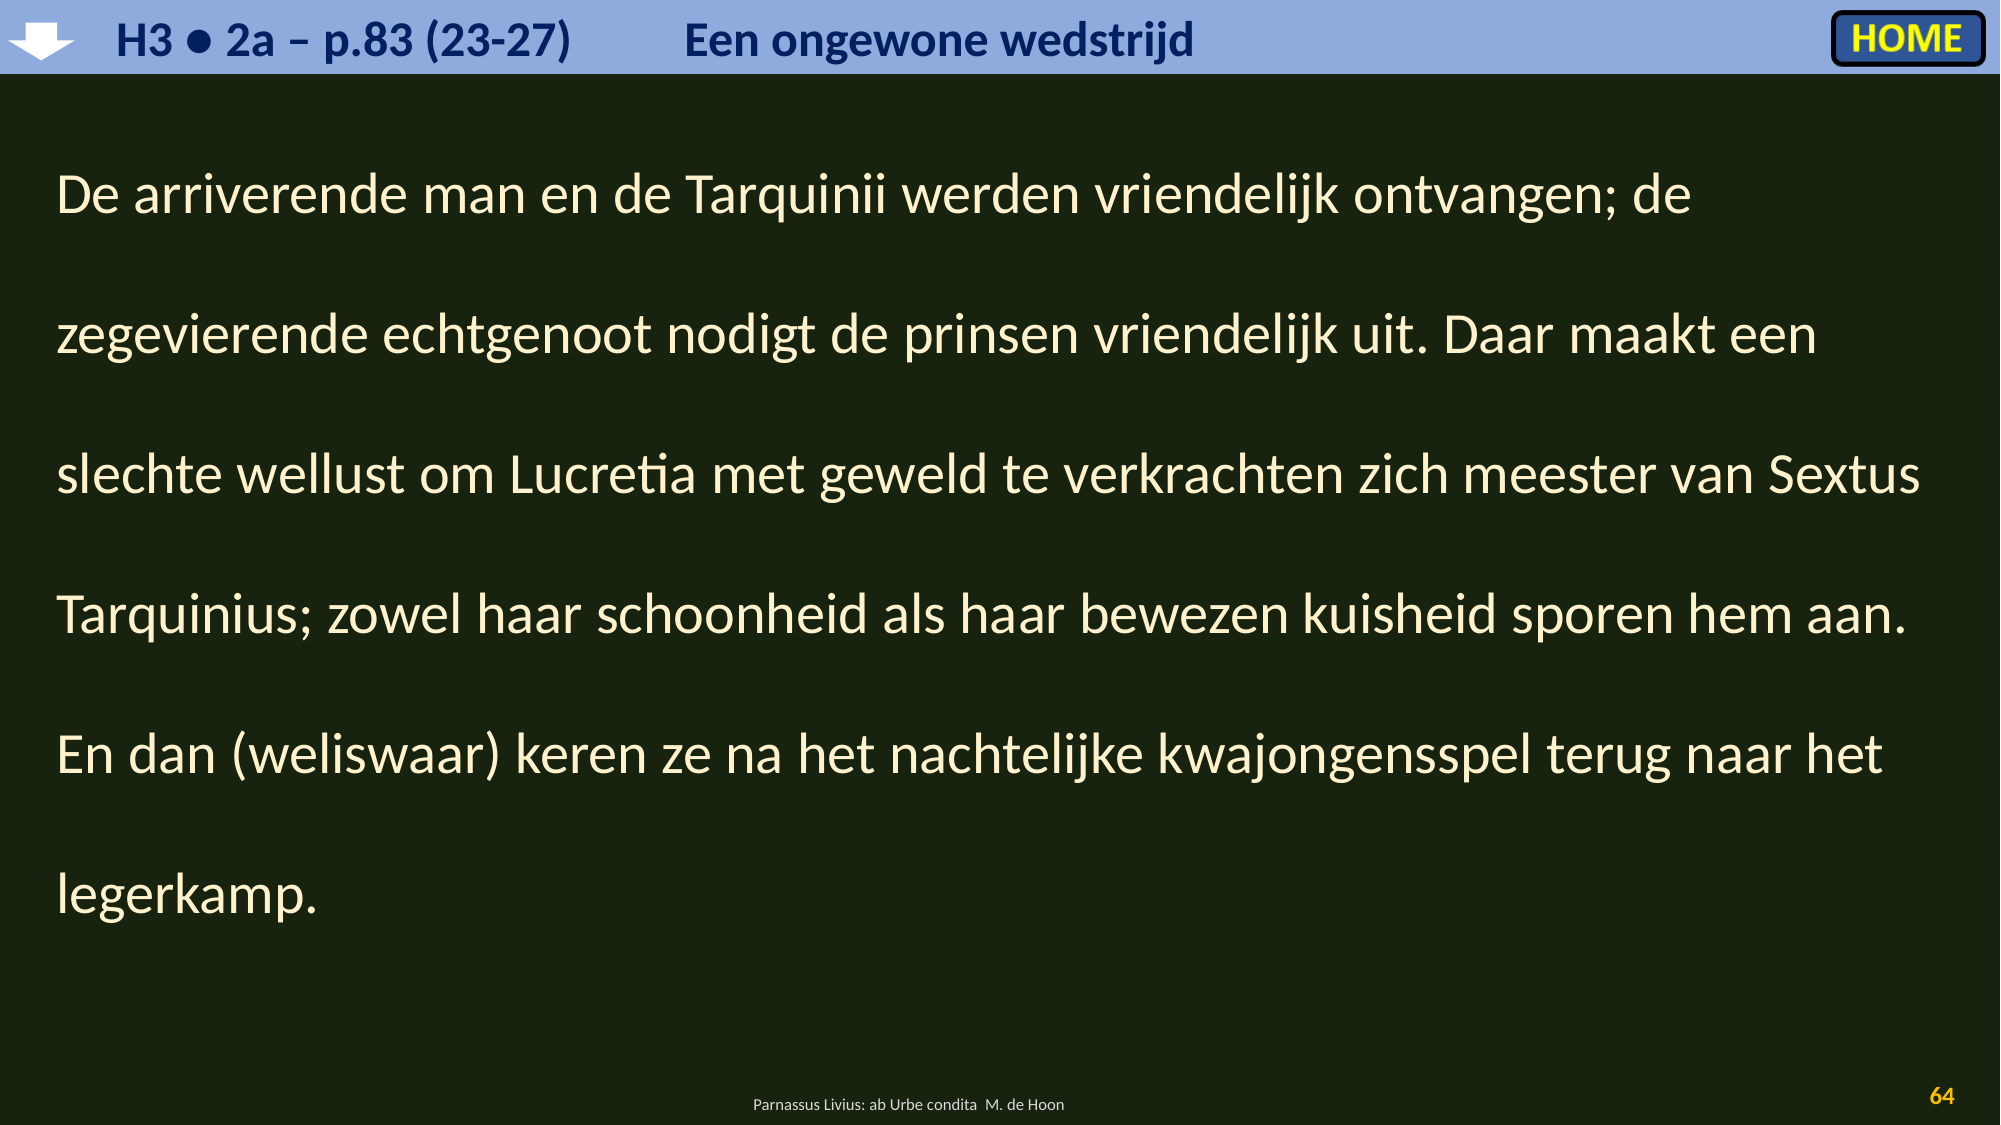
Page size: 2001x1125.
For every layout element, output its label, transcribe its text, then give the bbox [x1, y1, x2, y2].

text_box De arriverende man en de Tarquinii werden vriendelijk ontvangen; de zegevierende echtgenoot nodigt de prinsen vriendelijk uit. Daar maakt een slechte wellust om Lucretia met geweld te verkrachten zich meester van Sextus Tarquinius; zowel haar schoonheid als haar bewezen kuisheid sporen hem aan. En dan (weliswaar) keren ze na het nachtelijke kwajongensspel terug naar het legerkamp. [41, 78, 1970, 933]
footer Parnassus Livius: ab Urbe condita M. de Hoon [738, 1081, 1090, 1124]
slide_number 64 [1895, 1065, 1971, 1125]
text_box [8, 22, 75, 61]
text_box H3 ● 2a – p.83 (23-27) Een ongewone wedstrijd [0, 0, 1825, 74]
picture [1825, 0, 1988, 89]
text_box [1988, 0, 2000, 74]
